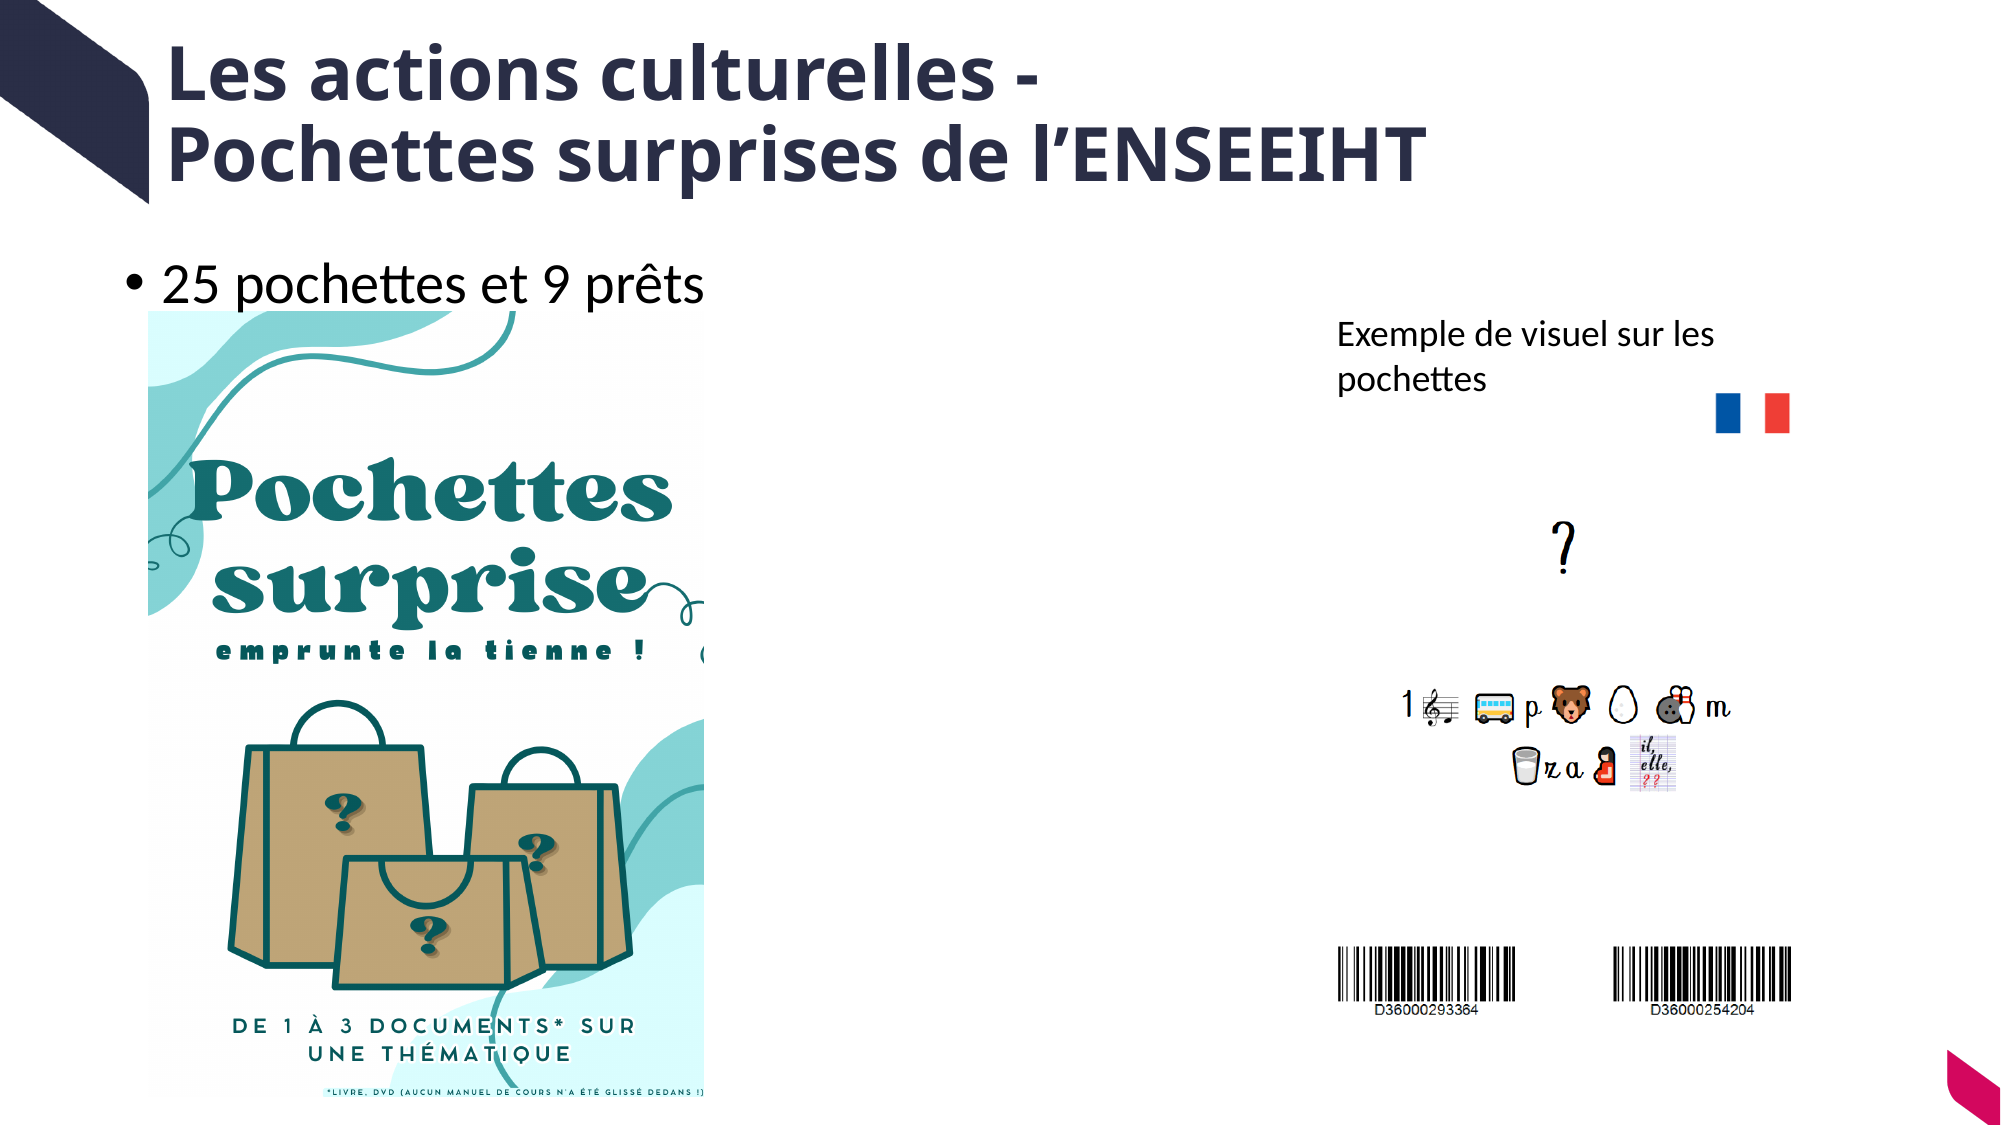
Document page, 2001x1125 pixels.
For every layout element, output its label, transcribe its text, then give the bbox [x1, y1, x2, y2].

picture [148, 311, 704, 1097]
picture [1314, 385, 1820, 1023]
picture [1933, 1042, 2001, 1125]
picture [0, 0, 180, 219]
list 25 pochettes et 9 prêts [109, 155, 1259, 873]
text_box Exemple de visuel sur les pochettes [1322, 301, 1801, 385]
title Les actions culturelles - Pochettes surprises de l’ENSEEIHT [150, 39, 1875, 194]
